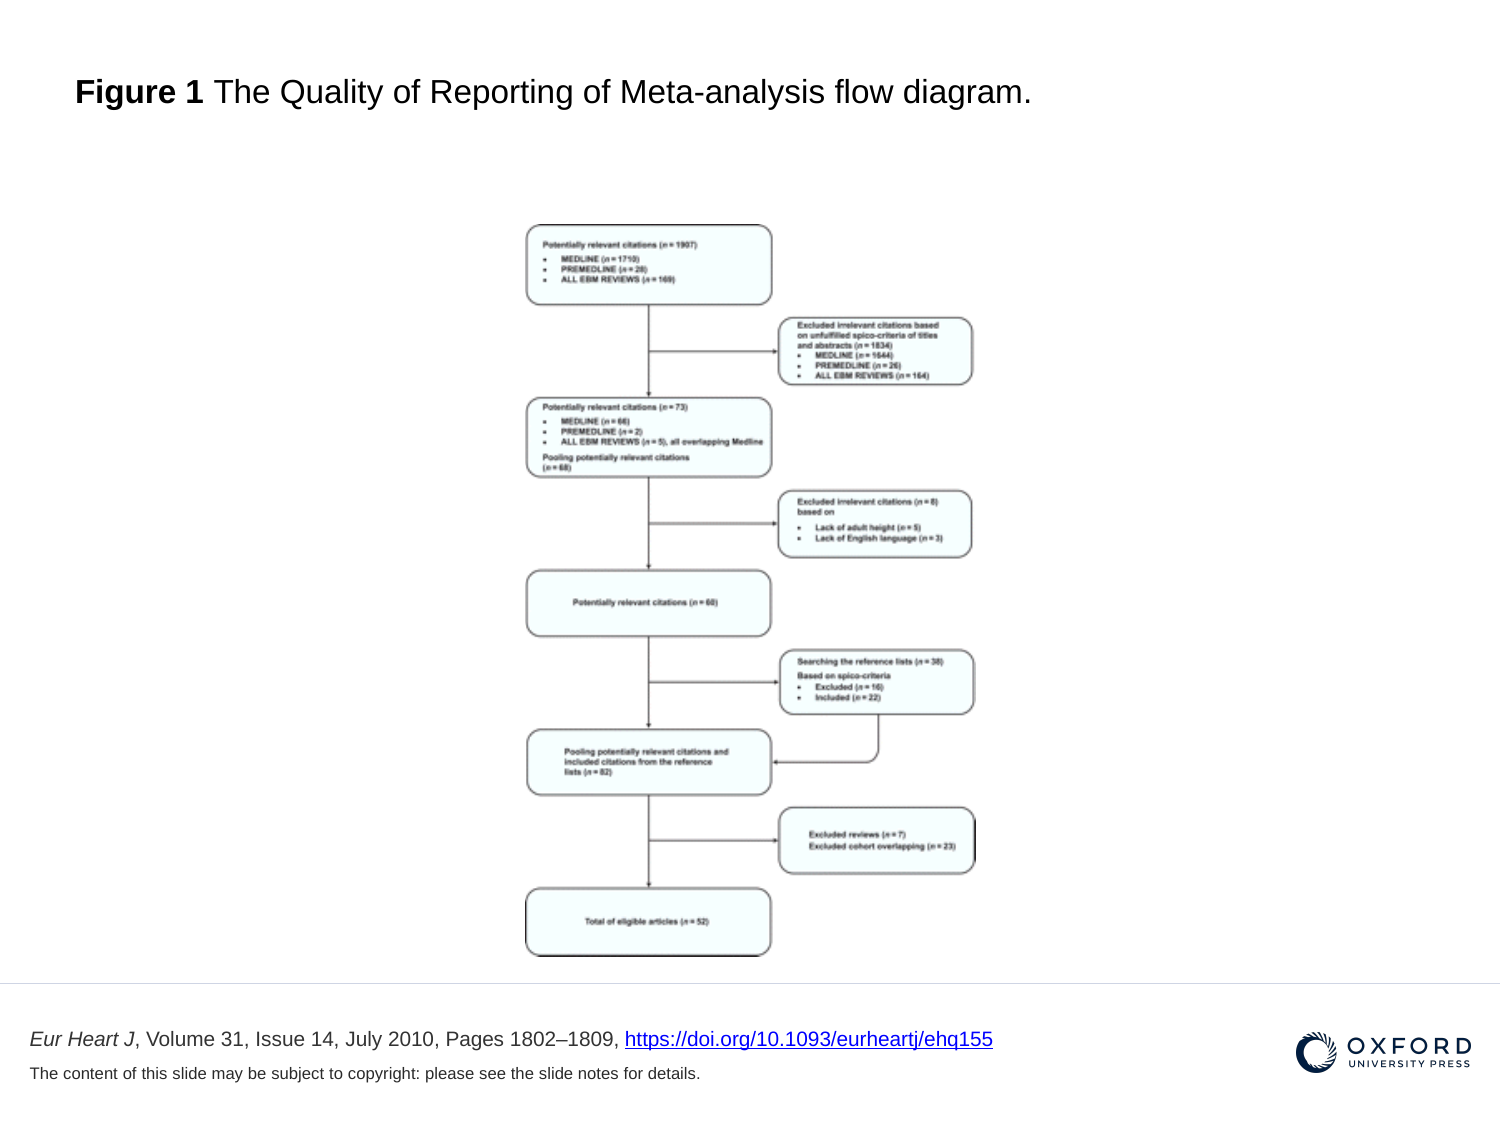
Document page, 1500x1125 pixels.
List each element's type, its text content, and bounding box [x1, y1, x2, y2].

title Figure 1 The Quality of Reporting of Meta-analysis flow diagram. [75, 69, 1078, 171]
footer Eur Heart J, Volume 31, Issue 14, July 2010, Pages 1802–1809, https://doi.org/10.1093/eurheartj/ehq155 The content of this slide may be subject to copyright: please see the slide notes for details. [0, 983, 1260, 1125]
picture [1296, 1032, 1471, 1073]
picture [524, 224, 976, 957]
